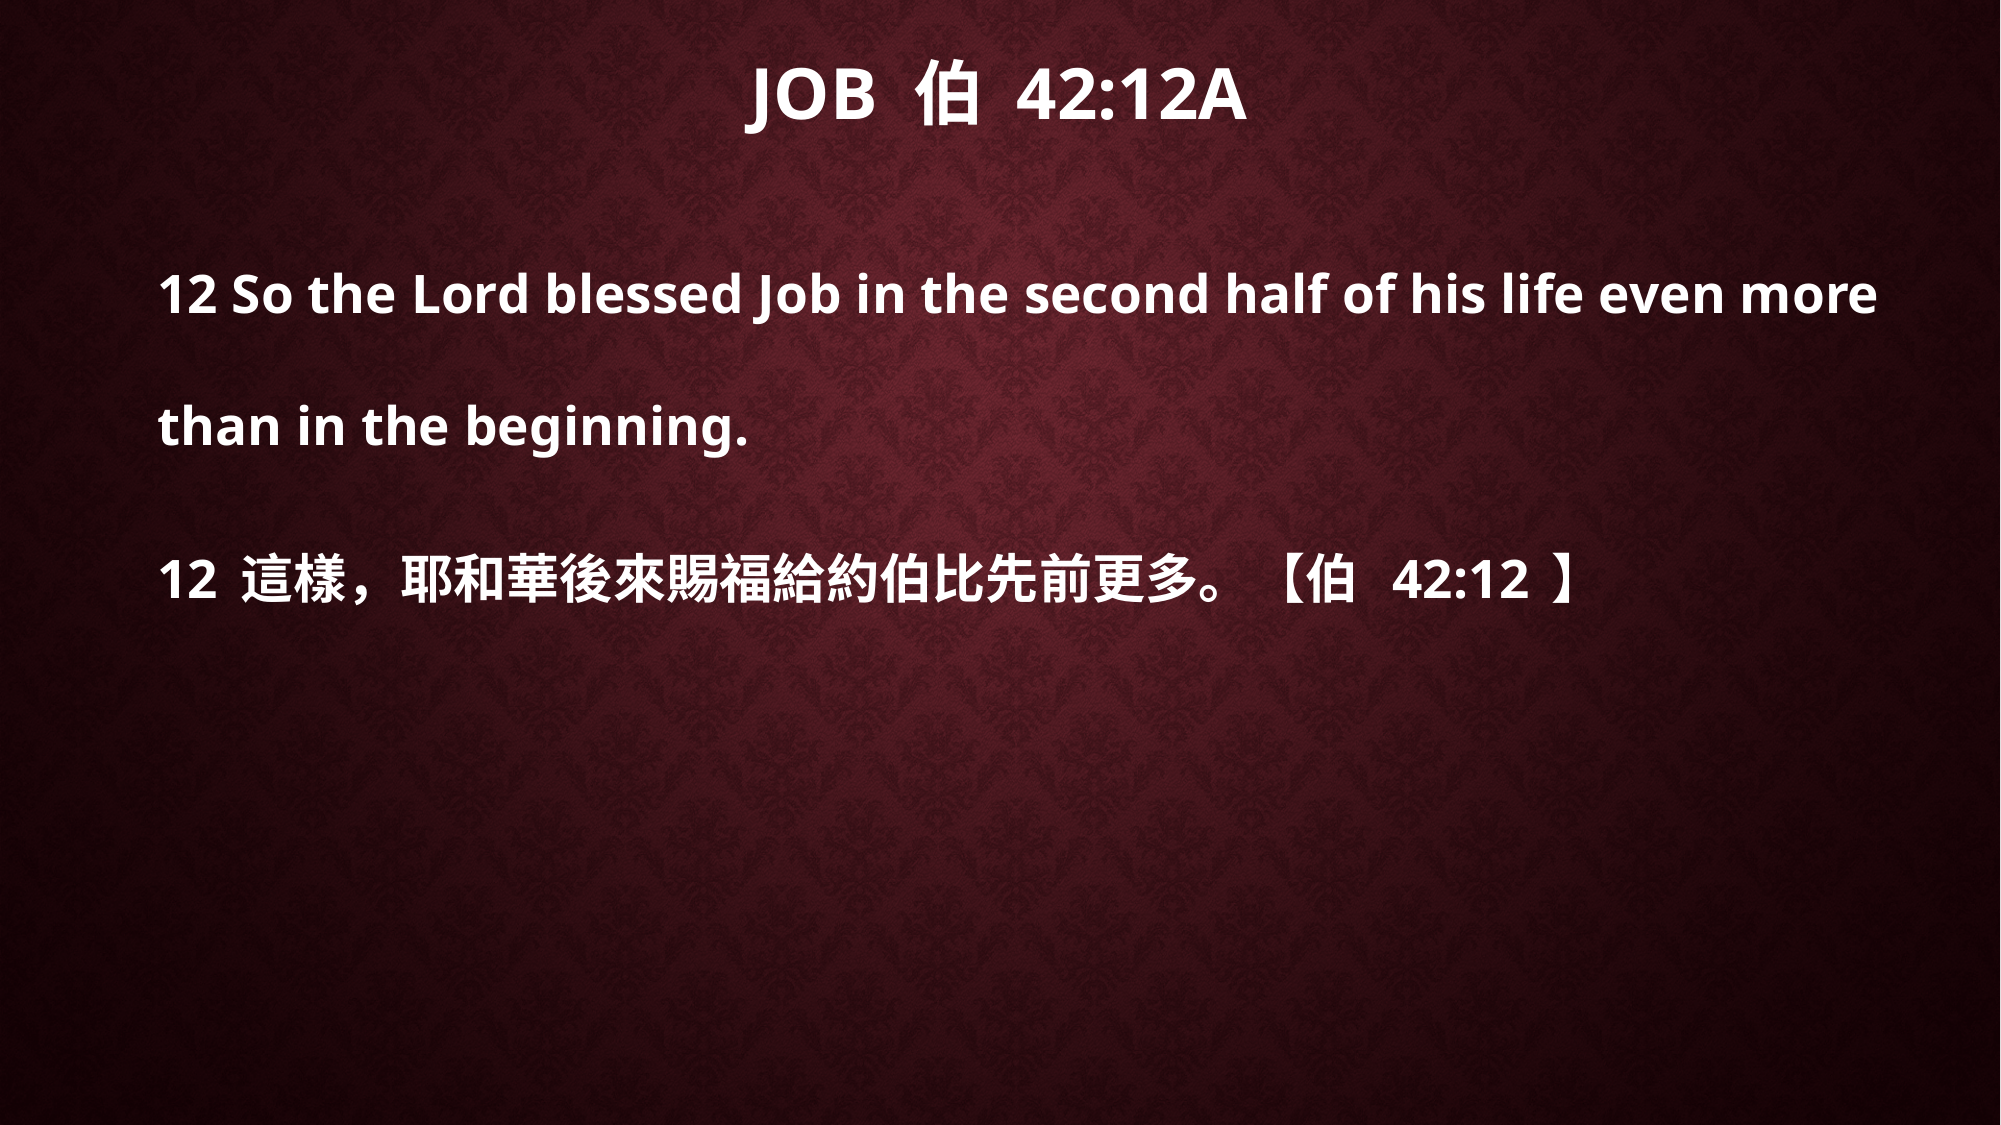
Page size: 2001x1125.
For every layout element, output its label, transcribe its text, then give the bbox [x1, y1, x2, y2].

picture [0, 0, 2001, 1125]
list 12 So the Lord blessed Job in the second half of his life even more than in the beginning. 12這樣，耶和華後來賜福給約伯比先前更多。【伯 42:12】 [149, 219, 1895, 1051]
title JOB 伯 42:12a [149, 18, 1849, 176]
